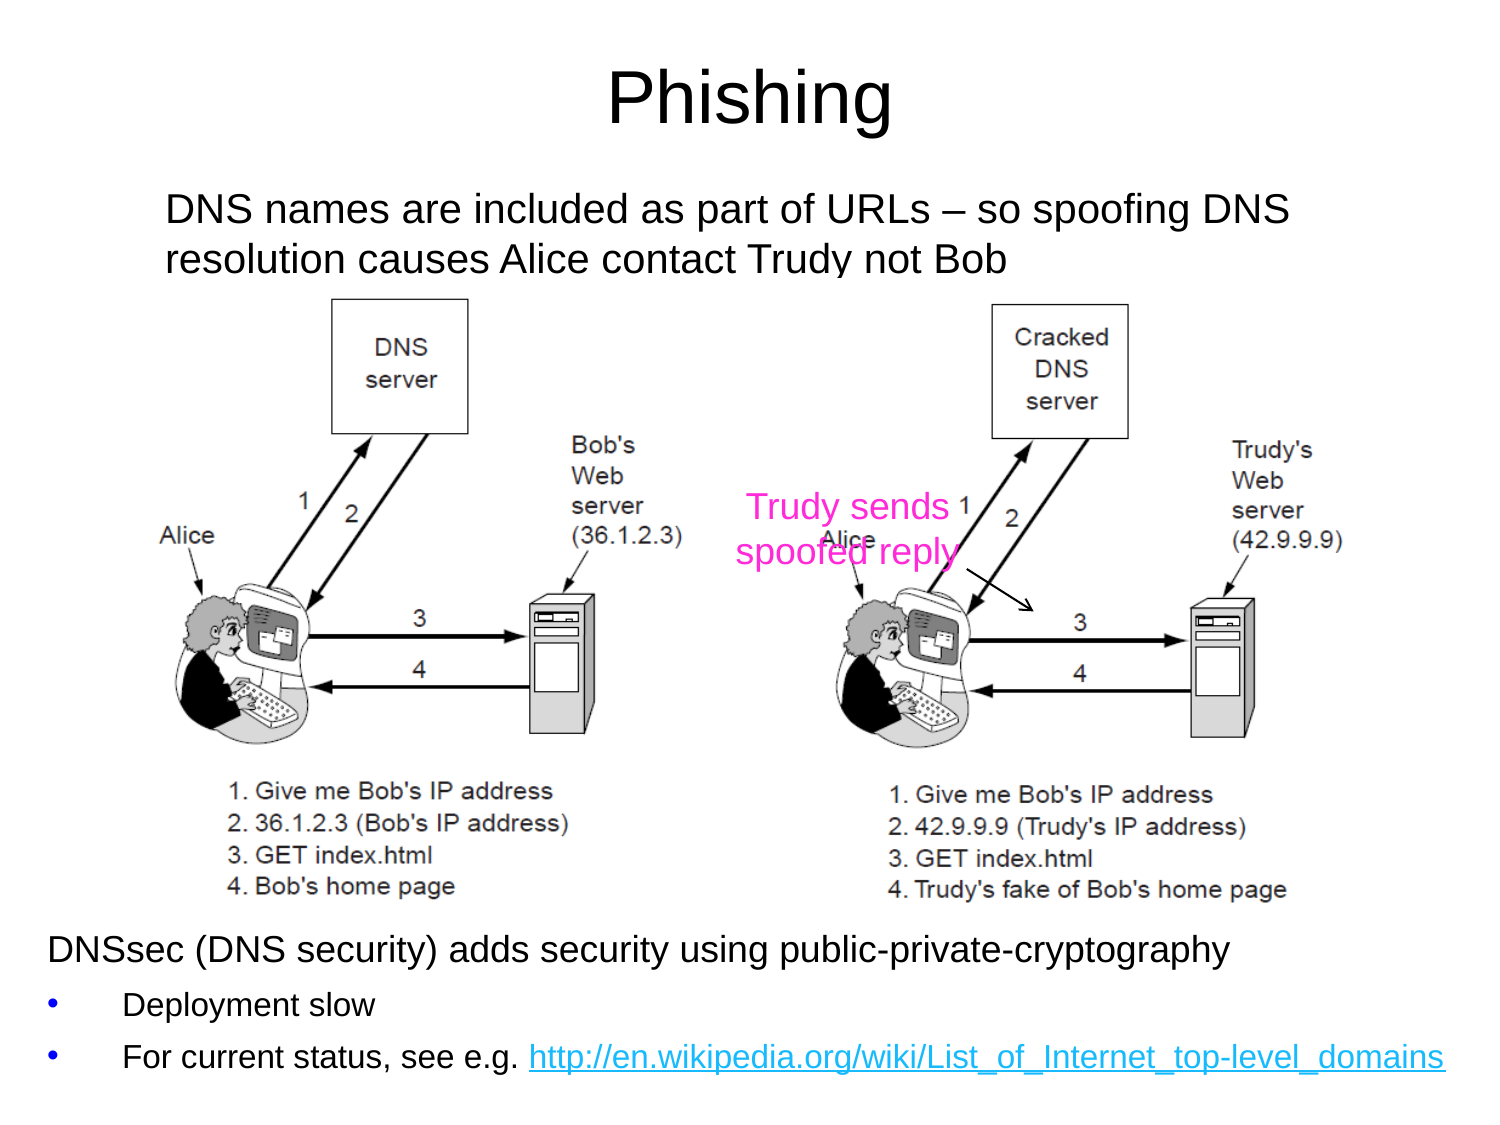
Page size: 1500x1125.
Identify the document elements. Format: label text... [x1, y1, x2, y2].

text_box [148, 277, 1352, 918]
title Phishing [0, 0, 1500, 188]
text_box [966, 568, 1034, 612]
list DNS names are included as part of URLs – so spoofing DNS resolution causes Alice contact Trudy not Bob [149, 174, 1429, 917]
text_box DNSsec (DNS security) adds security using public-private-cryptography Deployment slow For current status, see e.g. http://en.wikipedia.org/wiki/List_of_Internet_top-level_domains [32, 917, 1500, 1125]
